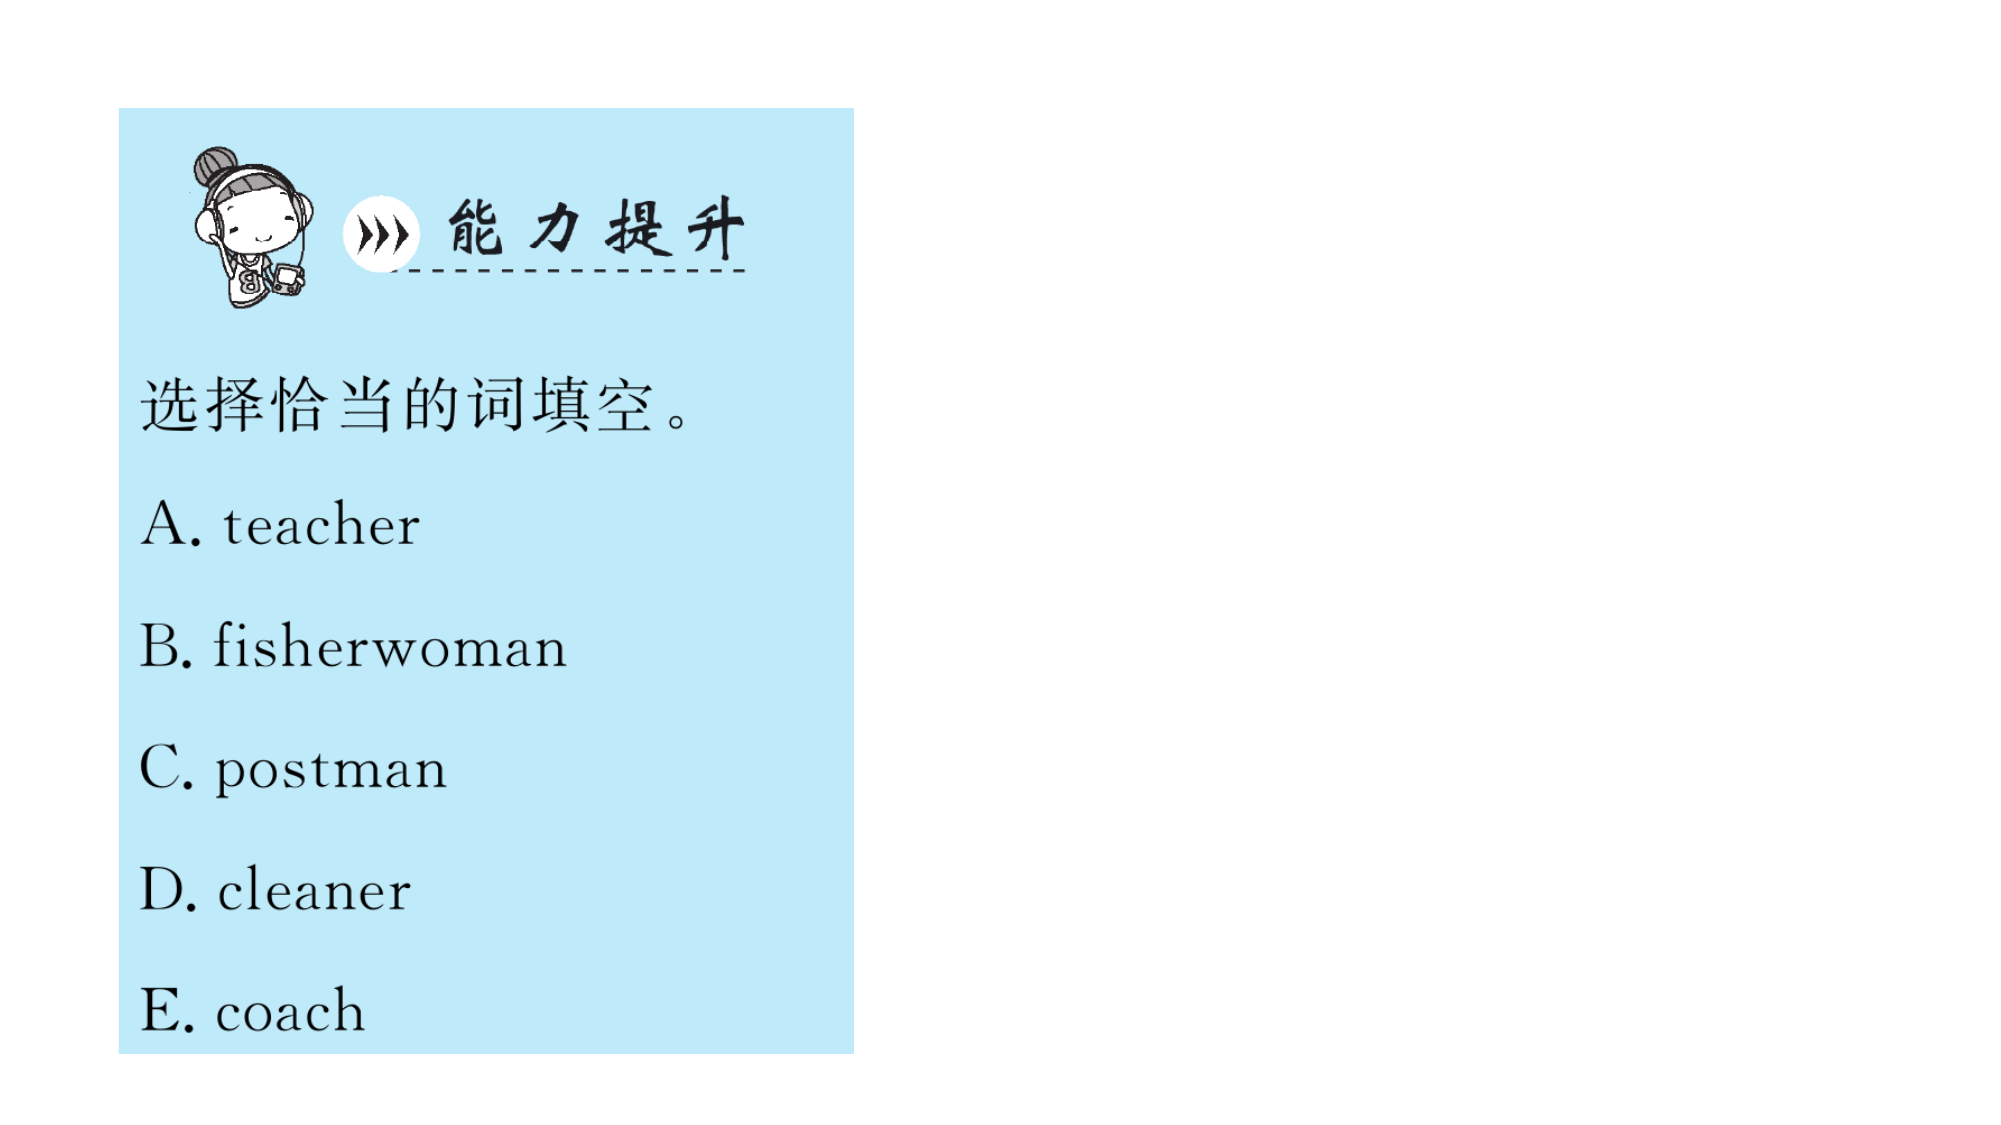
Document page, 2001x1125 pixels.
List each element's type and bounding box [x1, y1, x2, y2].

picture [113, 108, 854, 1054]
